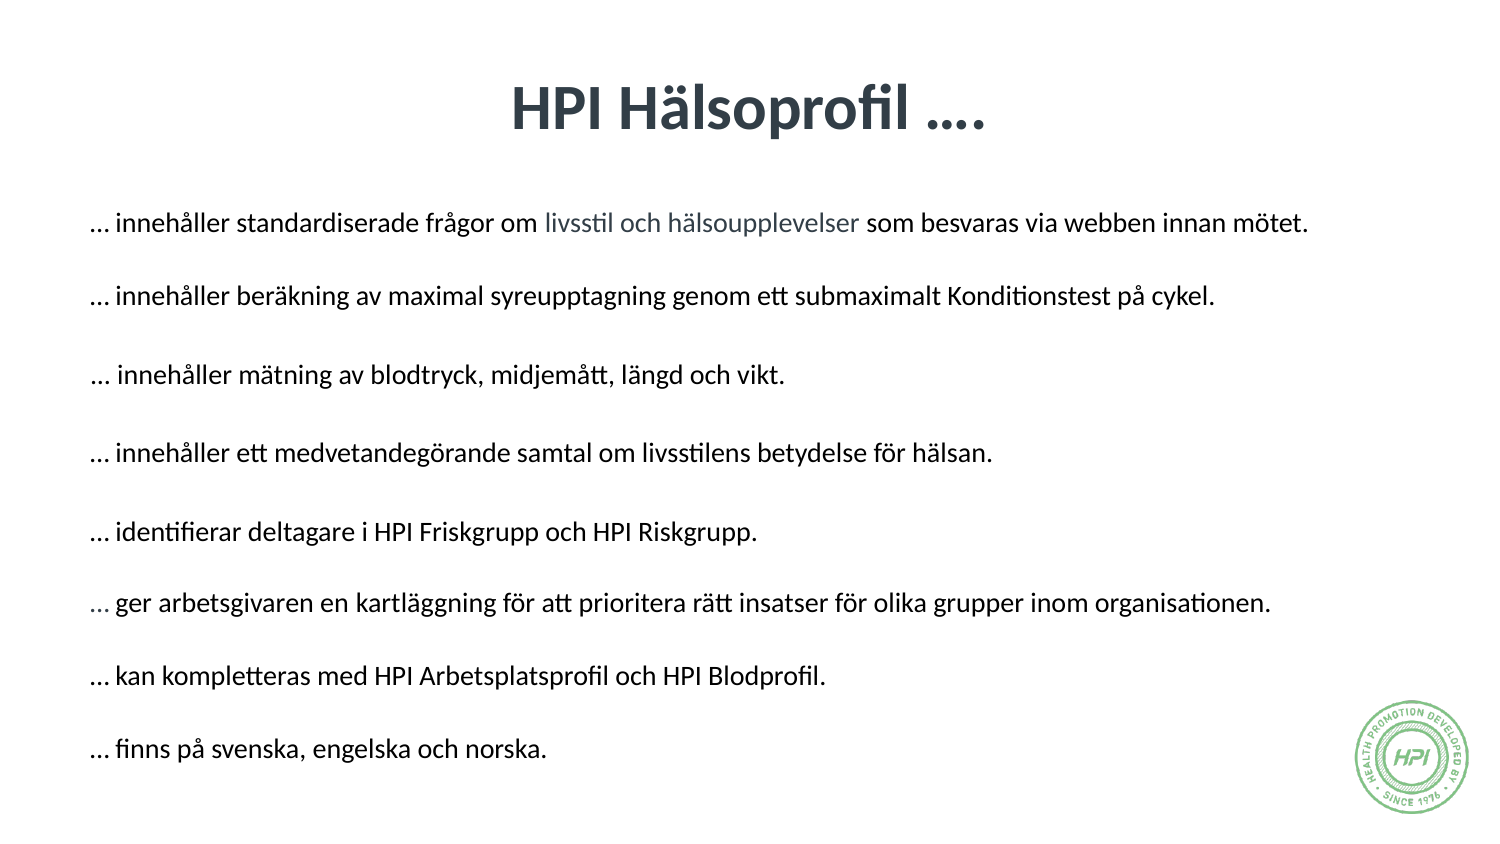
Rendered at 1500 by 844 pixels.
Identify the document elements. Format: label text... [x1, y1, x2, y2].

title HPI Hälsoprofil …. [75, 33, 1425, 175]
list … innehåller standardiserade frågor om livsstil och hälsoupplevelser som besvaras via webben innan mötet. … innehåller beräkning av maximal syreupptagning genom ett submaximalt Konditionstest på cykel. ... innehåller mätning av blodtryck, midjemått, längd och vikt. … innehåller ett medvetandegörande samtal om livsstilens betydelse för hälsan. … identifierar deltagare i HPI Friskgrupp och HPI Riskgrupp. … ger arbetsgivaren en kartläggning för att prioritera rätt insatser för olika grupper inom organisationen. … kan kompletteras med HPI Arbetsplatsprofil och HPI Blodprofil. … finns på svenska, engelska och norska. [75, 196, 1425, 776]
